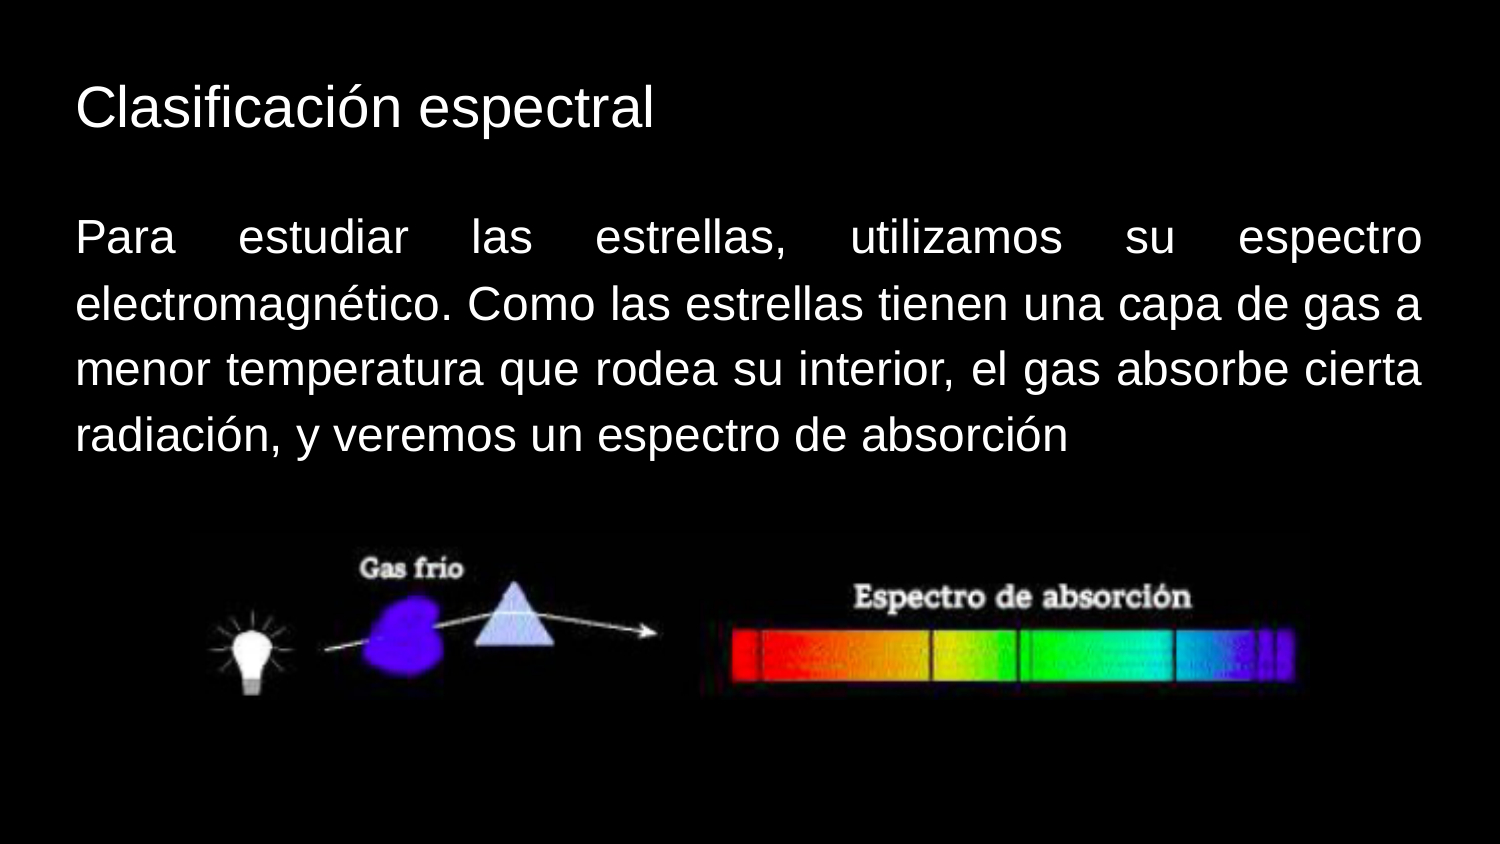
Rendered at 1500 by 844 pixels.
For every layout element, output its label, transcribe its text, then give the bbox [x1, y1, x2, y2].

list Para estudiar las estrellas, utilizamos su espectro electromagnético. Como las estrellas tienen una capa de gas a menor temperatura que rodea su interior, el gas absorbe cierta radiación, y veremos un espectro de absorción [75, 197, 1425, 713]
title Clasificación espectral [75, 33, 1425, 175]
picture [190, 533, 1310, 700]
